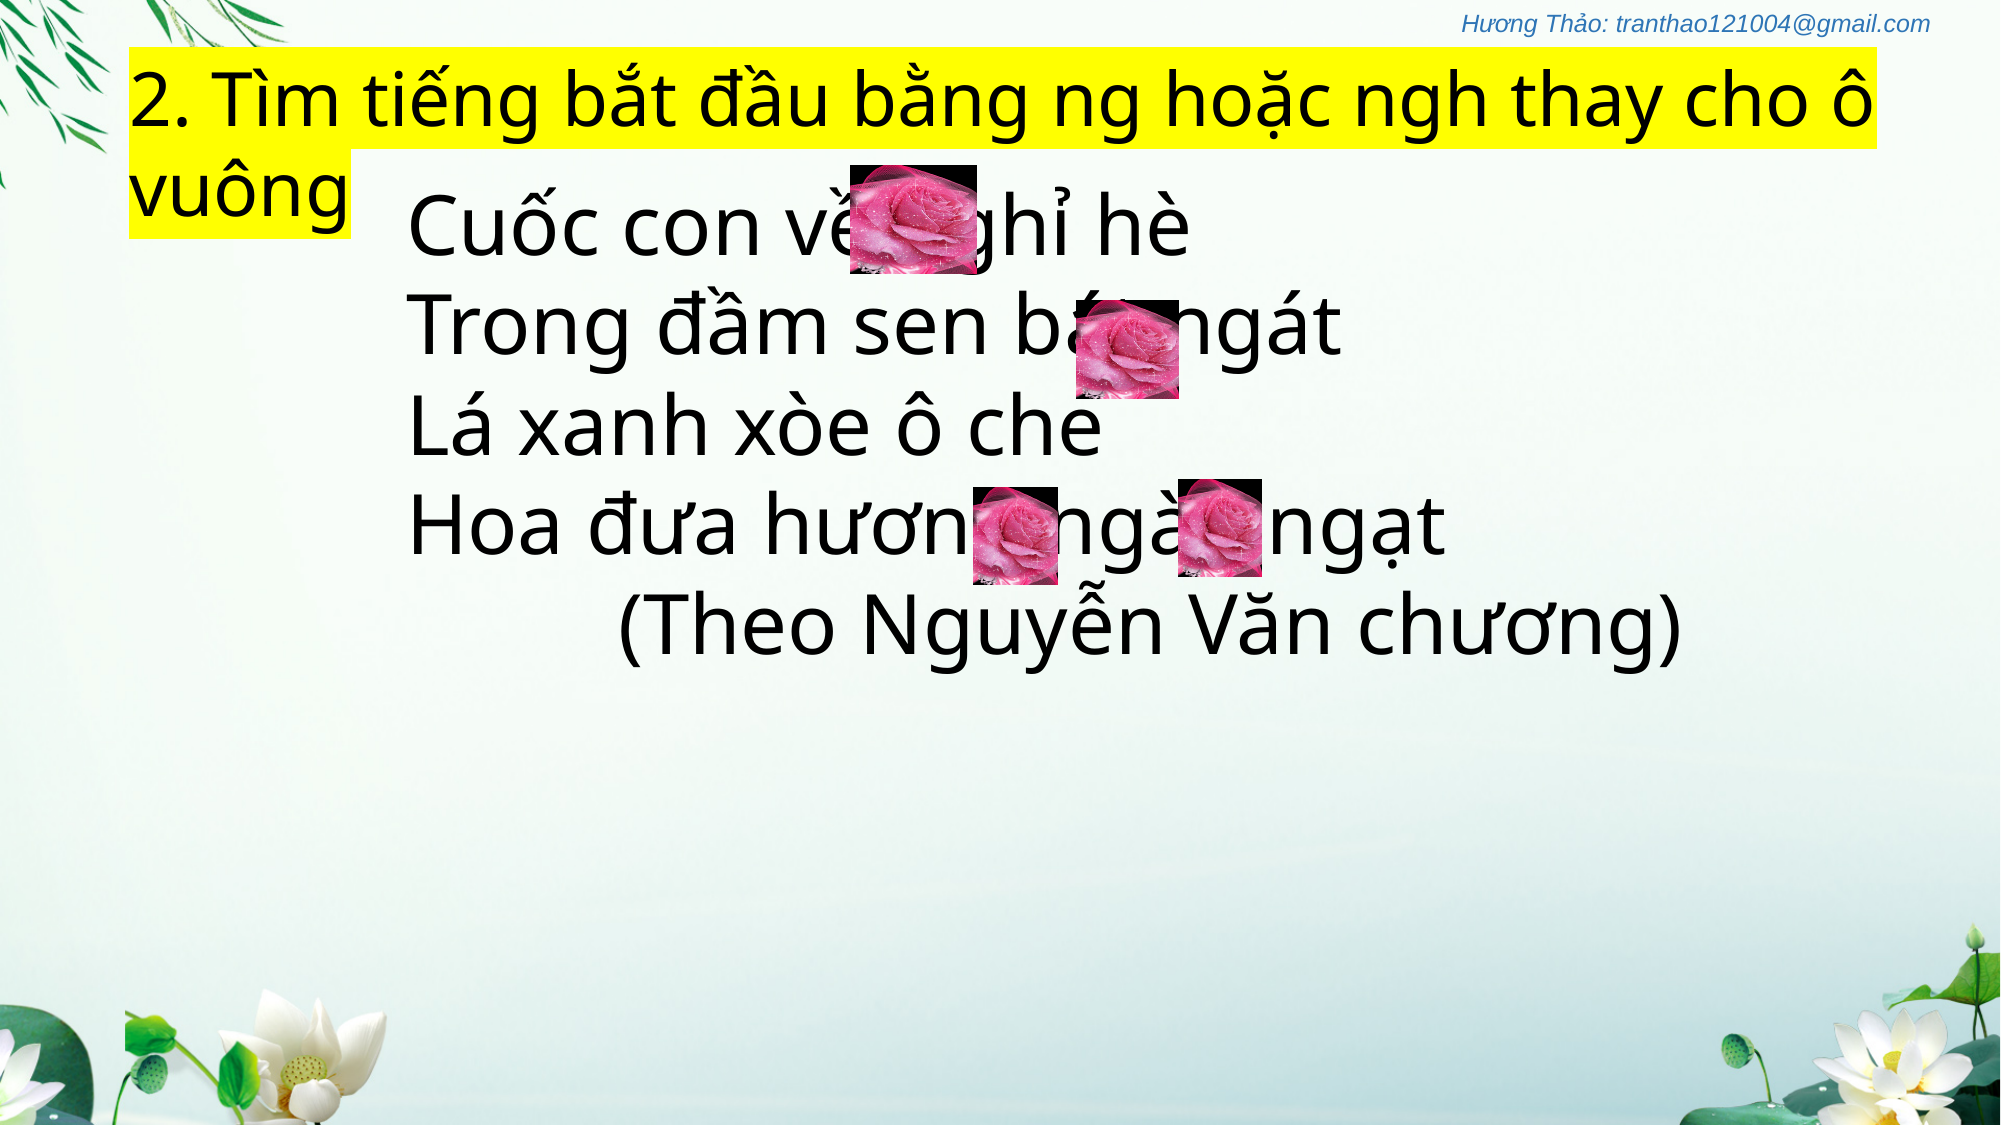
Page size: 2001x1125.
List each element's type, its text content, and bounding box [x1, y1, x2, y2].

picture [0, 0, 2001, 1125]
text_box Cuốc con về nghỉ hè Trong đầm sen bát ngát Lá xanh xòe ô che Hoa đưa hương ngào ngạt (Theo Nguyễn Văn chương) [391, 164, 1911, 680]
text_box 2. Tìm tiếng bắt đầu bằng ng hoặc ngh thay cho ô vuông [114, 44, 1975, 240]
